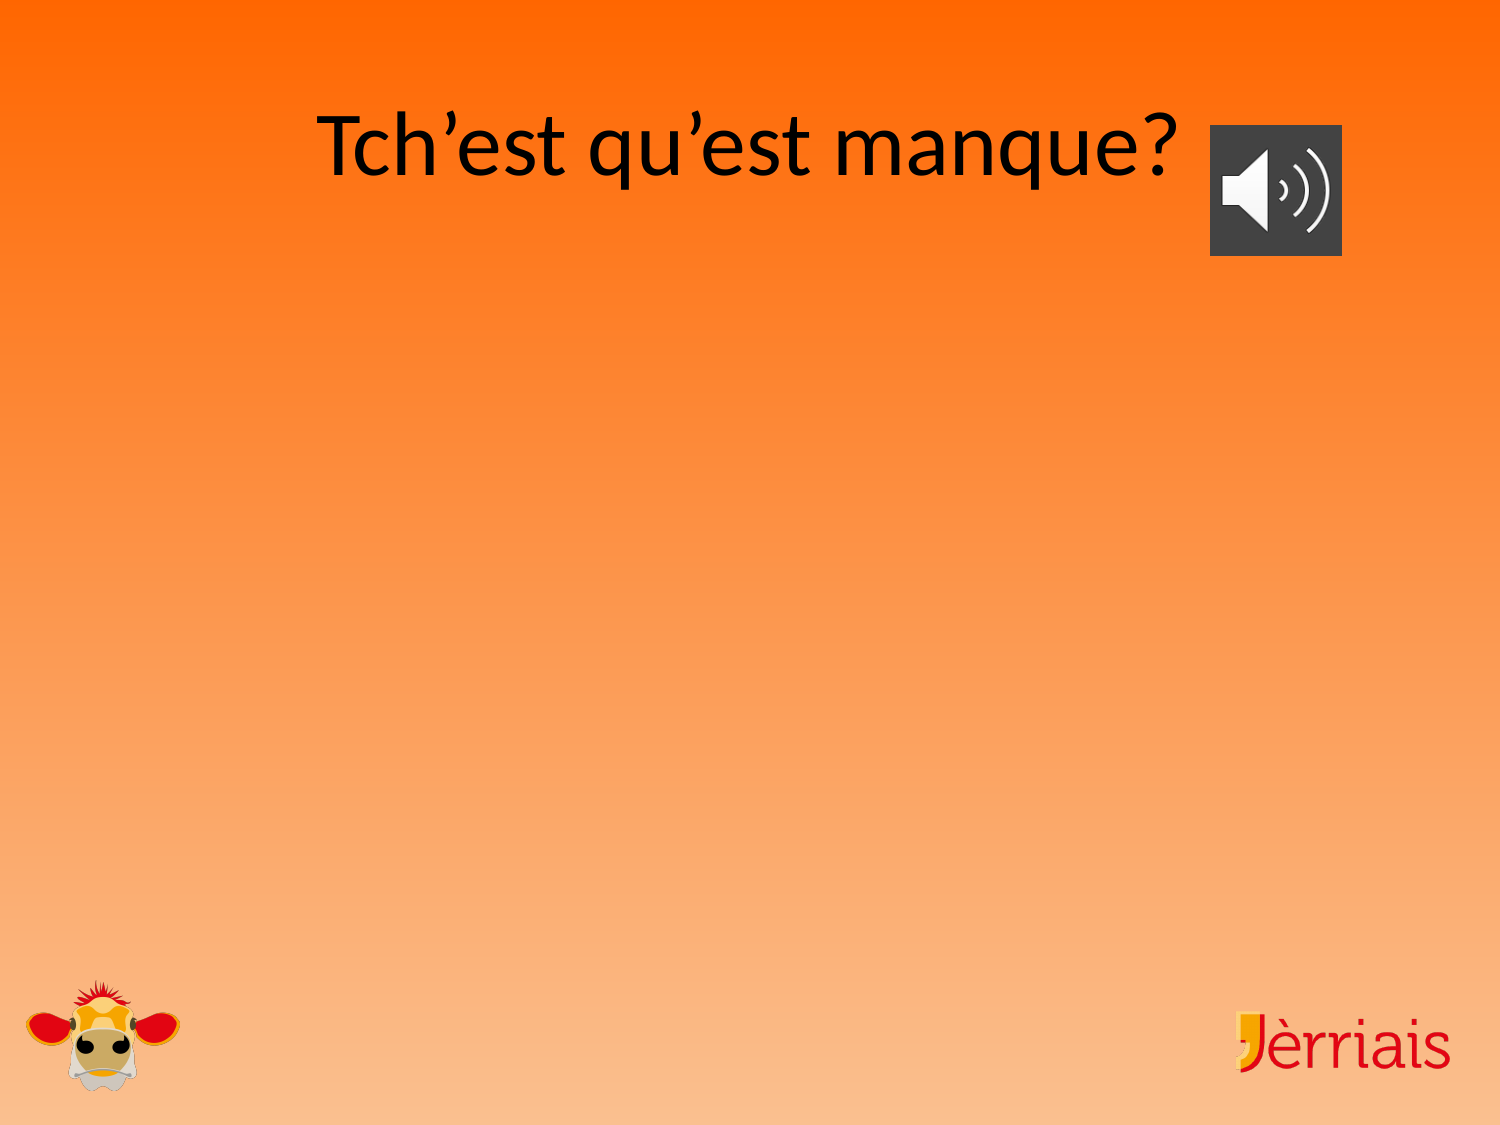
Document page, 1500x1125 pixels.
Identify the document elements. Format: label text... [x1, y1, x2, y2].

title Tch’est qu’est manque? [75, 45, 1425, 233]
picture [1209, 123, 1343, 258]
picture [1183, 930, 1500, 1125]
picture [26, 980, 180, 1092]
